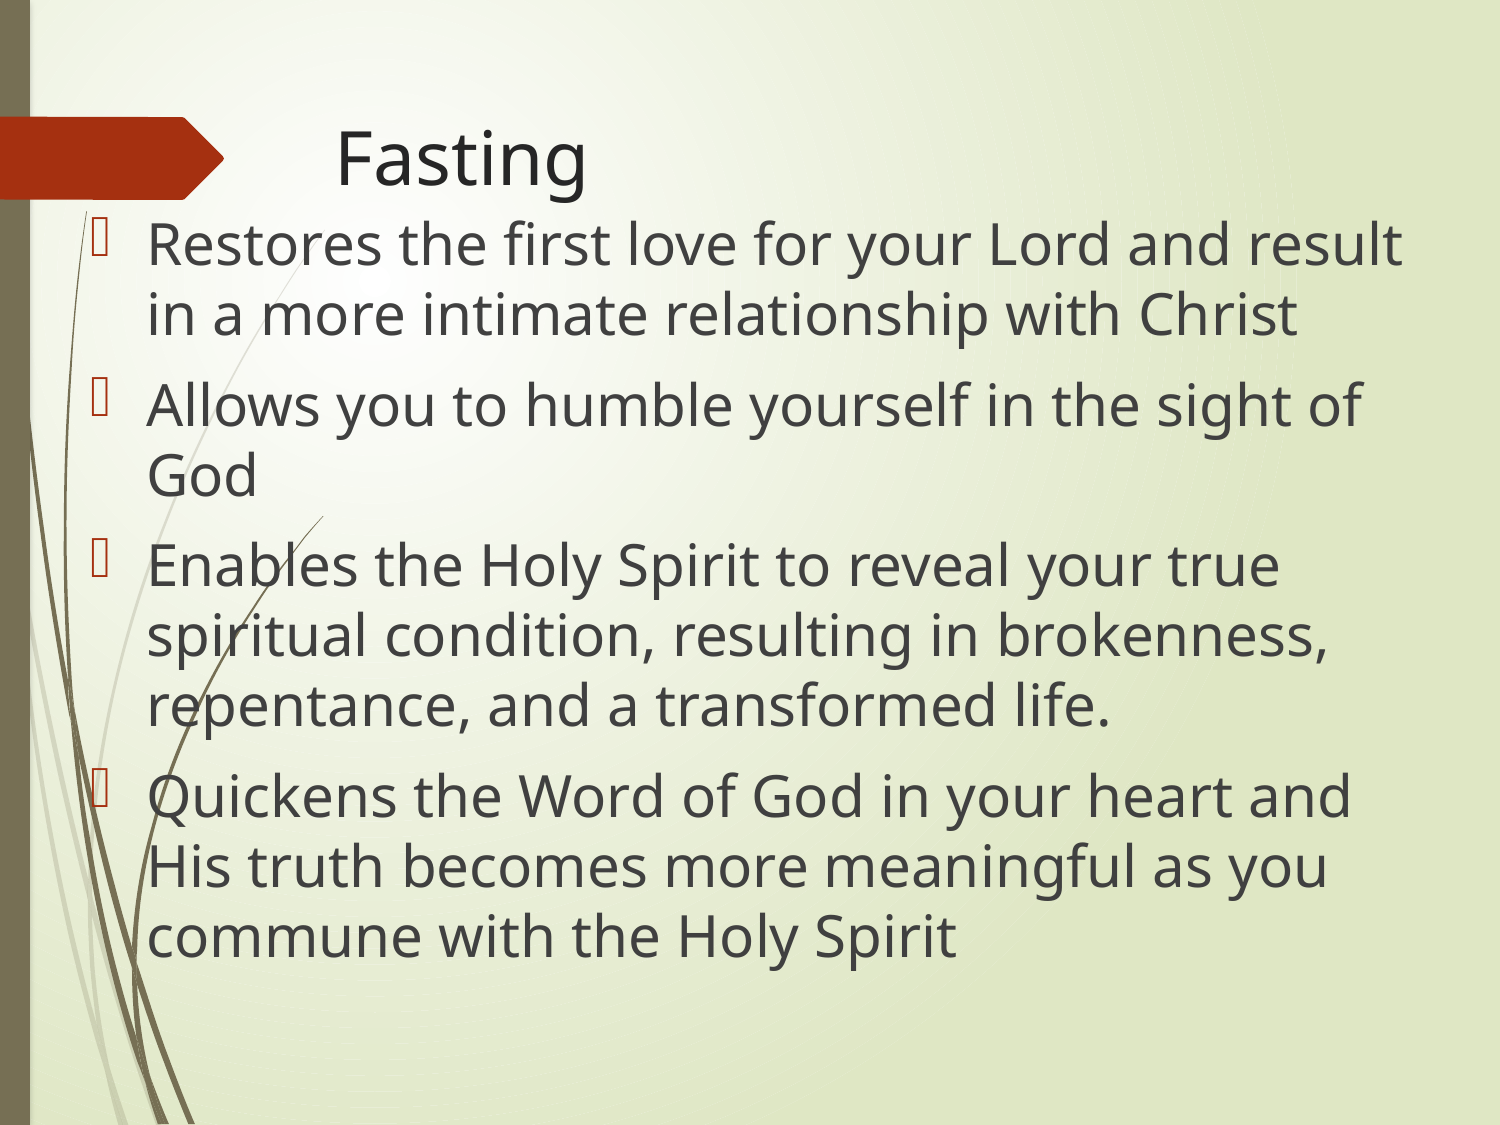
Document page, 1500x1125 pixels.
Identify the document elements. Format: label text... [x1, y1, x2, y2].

list Restores the first love for your Lord and result in a more intimate relationship with Christ Allows you to humble yourself in the sight of God Enables the Holy Spirit to reveal your true spiritual condition, resulting in brokenness, repentance, and a transformed life. Quickens the Word of God in your heart and His truth becomes more meaningful as you commune with the Holy Spirit [75, 200, 1425, 1050]
title Fasting [319, 102, 1400, 200]
